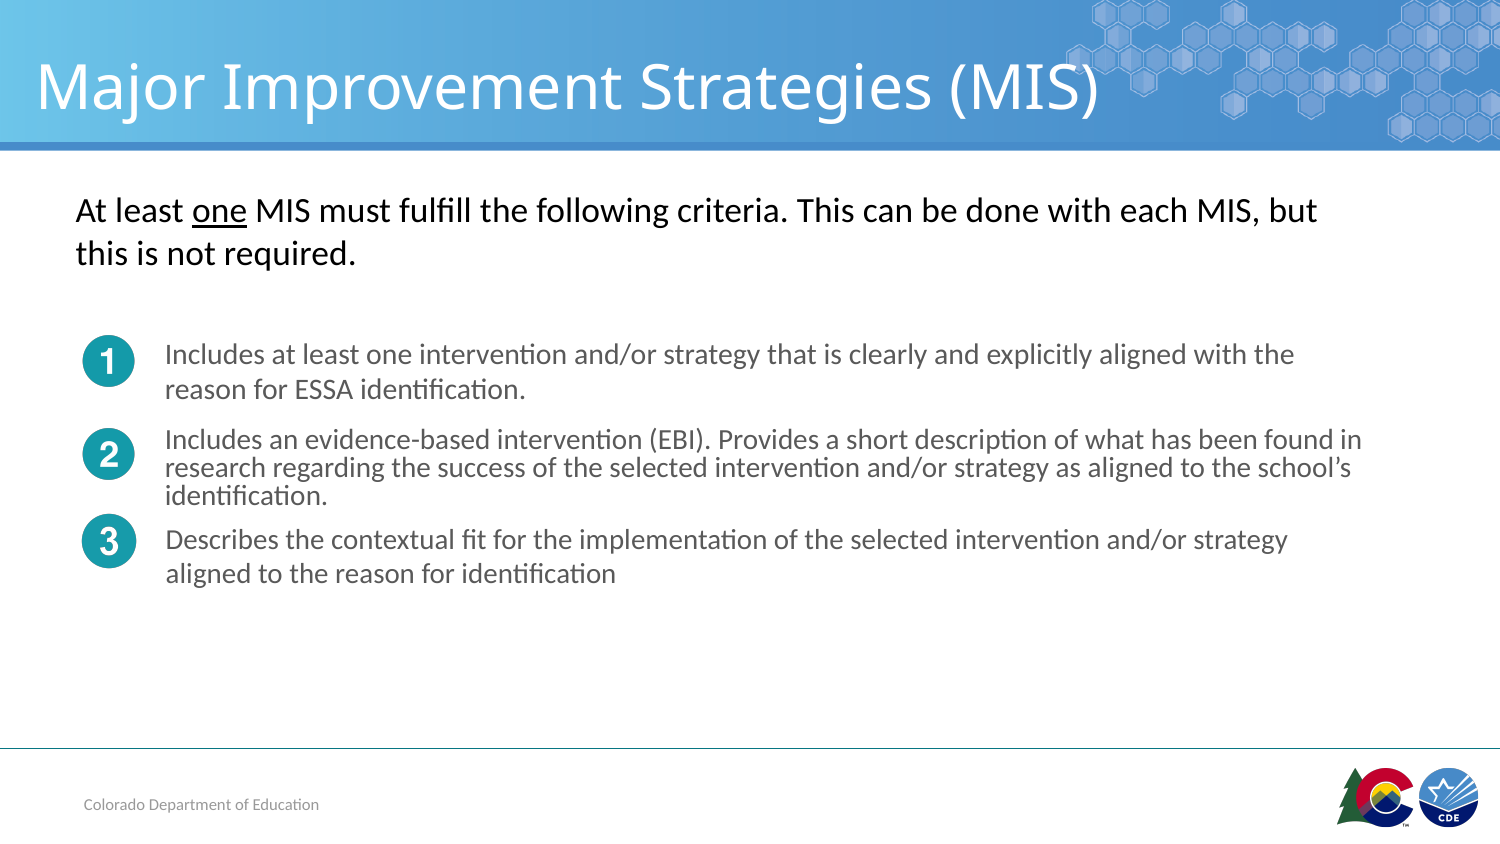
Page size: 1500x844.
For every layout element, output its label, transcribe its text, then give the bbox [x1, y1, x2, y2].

title Major Improvement Strategies (MIS) [34, 37, 1433, 132]
picture [0, 0, 1500, 151]
picture [75, 327, 143, 395]
title At least one MIS must fulfill the following criteria. This can be done with each MIS, but this is not required. [75, 187, 1337, 282]
picture [1336, 767, 1479, 828]
picture [80, 512, 138, 570]
subtitle Includes at least one intervention and/or strategy that is clearly and explicitly aligned with the reason for ESSA identification. [164, 334, 1382, 417]
subtitle Describes the contextual fit for the implementation of the selected intervention and/or strategy aligned to the reason for identification [165, 520, 1383, 602]
subtitle Includes an evidence-based intervention (EBI). Provides a short description of what has been found in research regarding the success of the selected intervention and/or strategy as aligned to the school’s identification. [164, 427, 1382, 521]
picture [75, 420, 143, 488]
